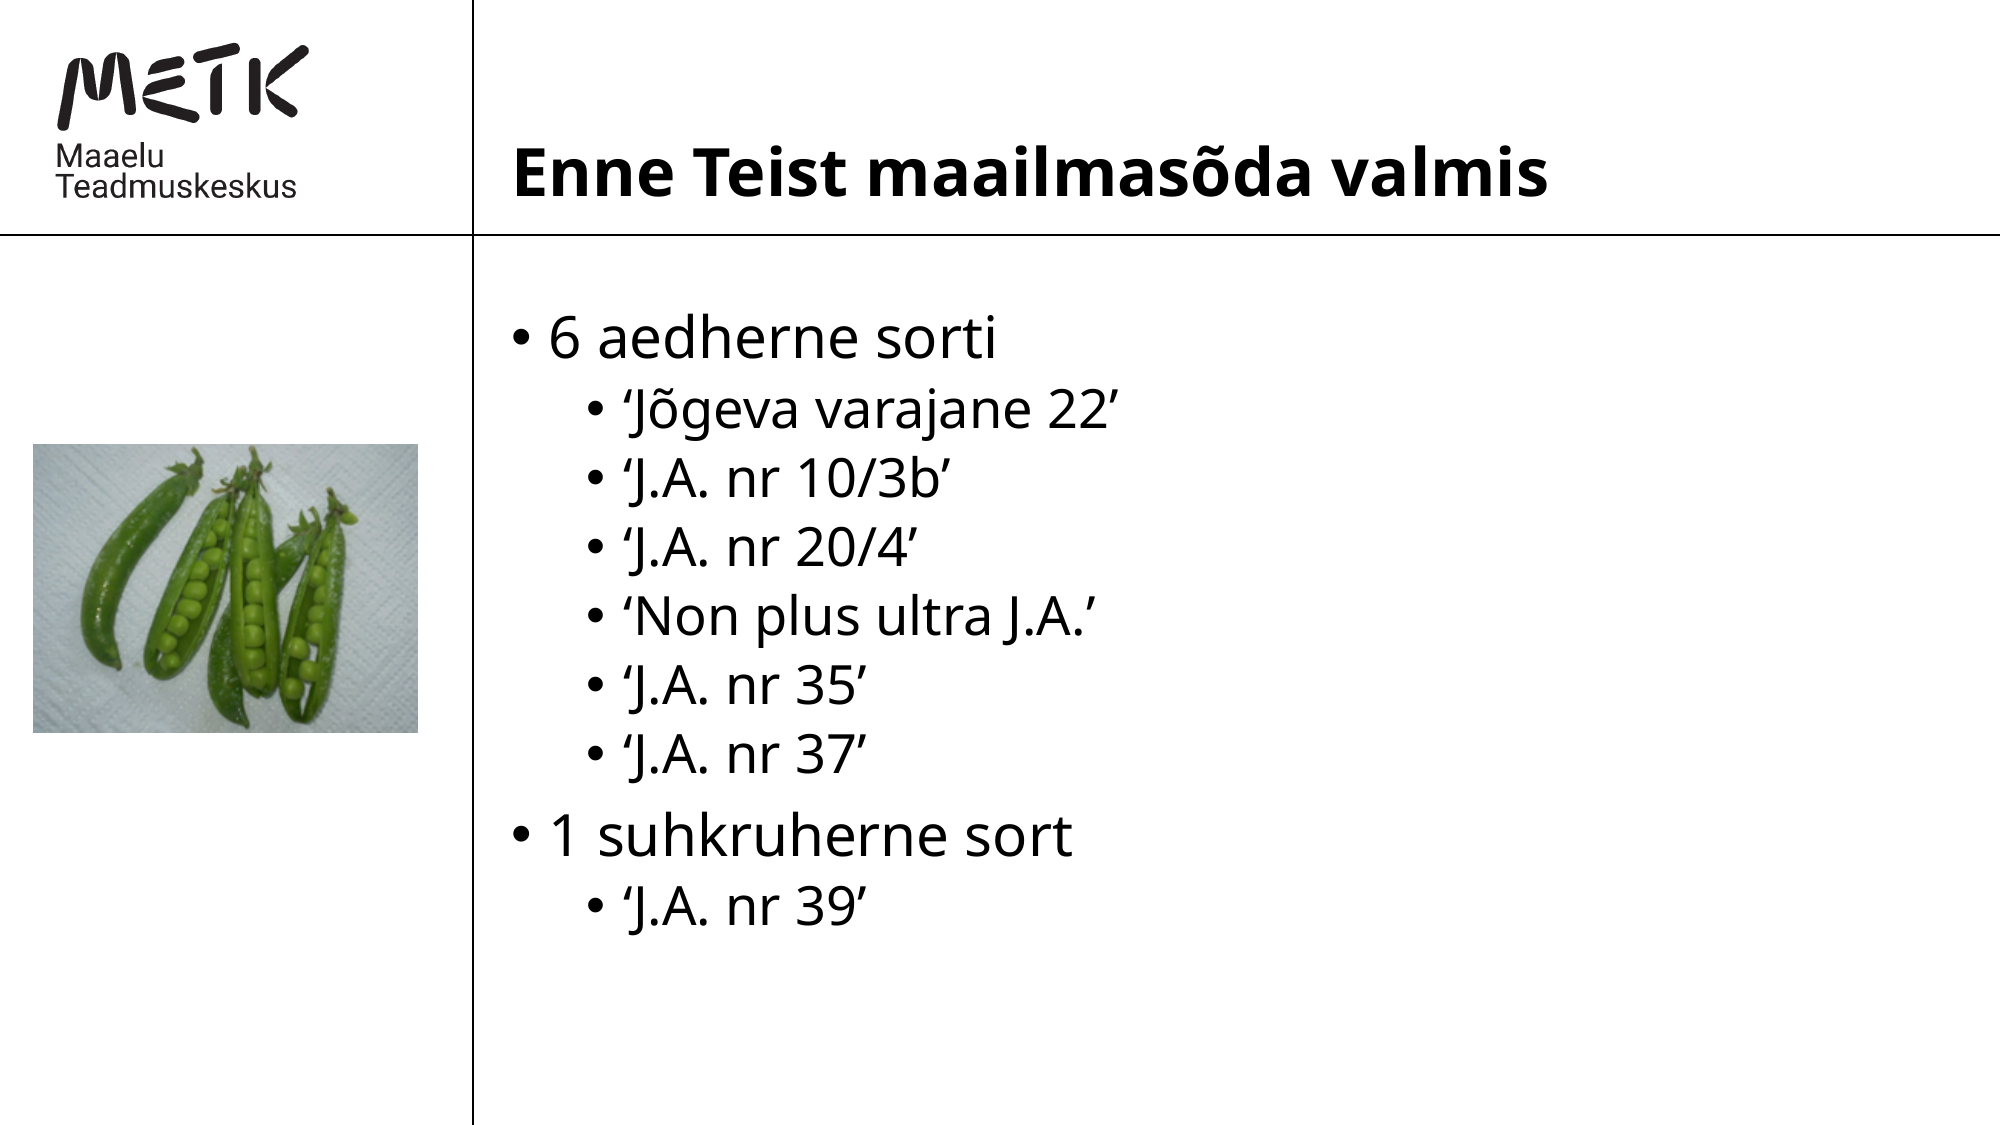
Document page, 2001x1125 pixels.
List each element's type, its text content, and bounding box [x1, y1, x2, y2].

list 6 aedherne sorti ‘Jõgeva varajane 22’ ‘J.A. nr 10/3b’ ‘J.A. nr 20/4’ ‘Non plus ultra J.A.’ ‘J.A. nr 35’ ‘J.A. nr 37’ 1 suhkruherne sort ‘J.A. nr 39’ [496, 301, 1852, 1010]
title Enne Teist maailmasõda valmis [496, 70, 1855, 219]
picture [27, 12, 341, 228]
picture [33, 444, 418, 733]
